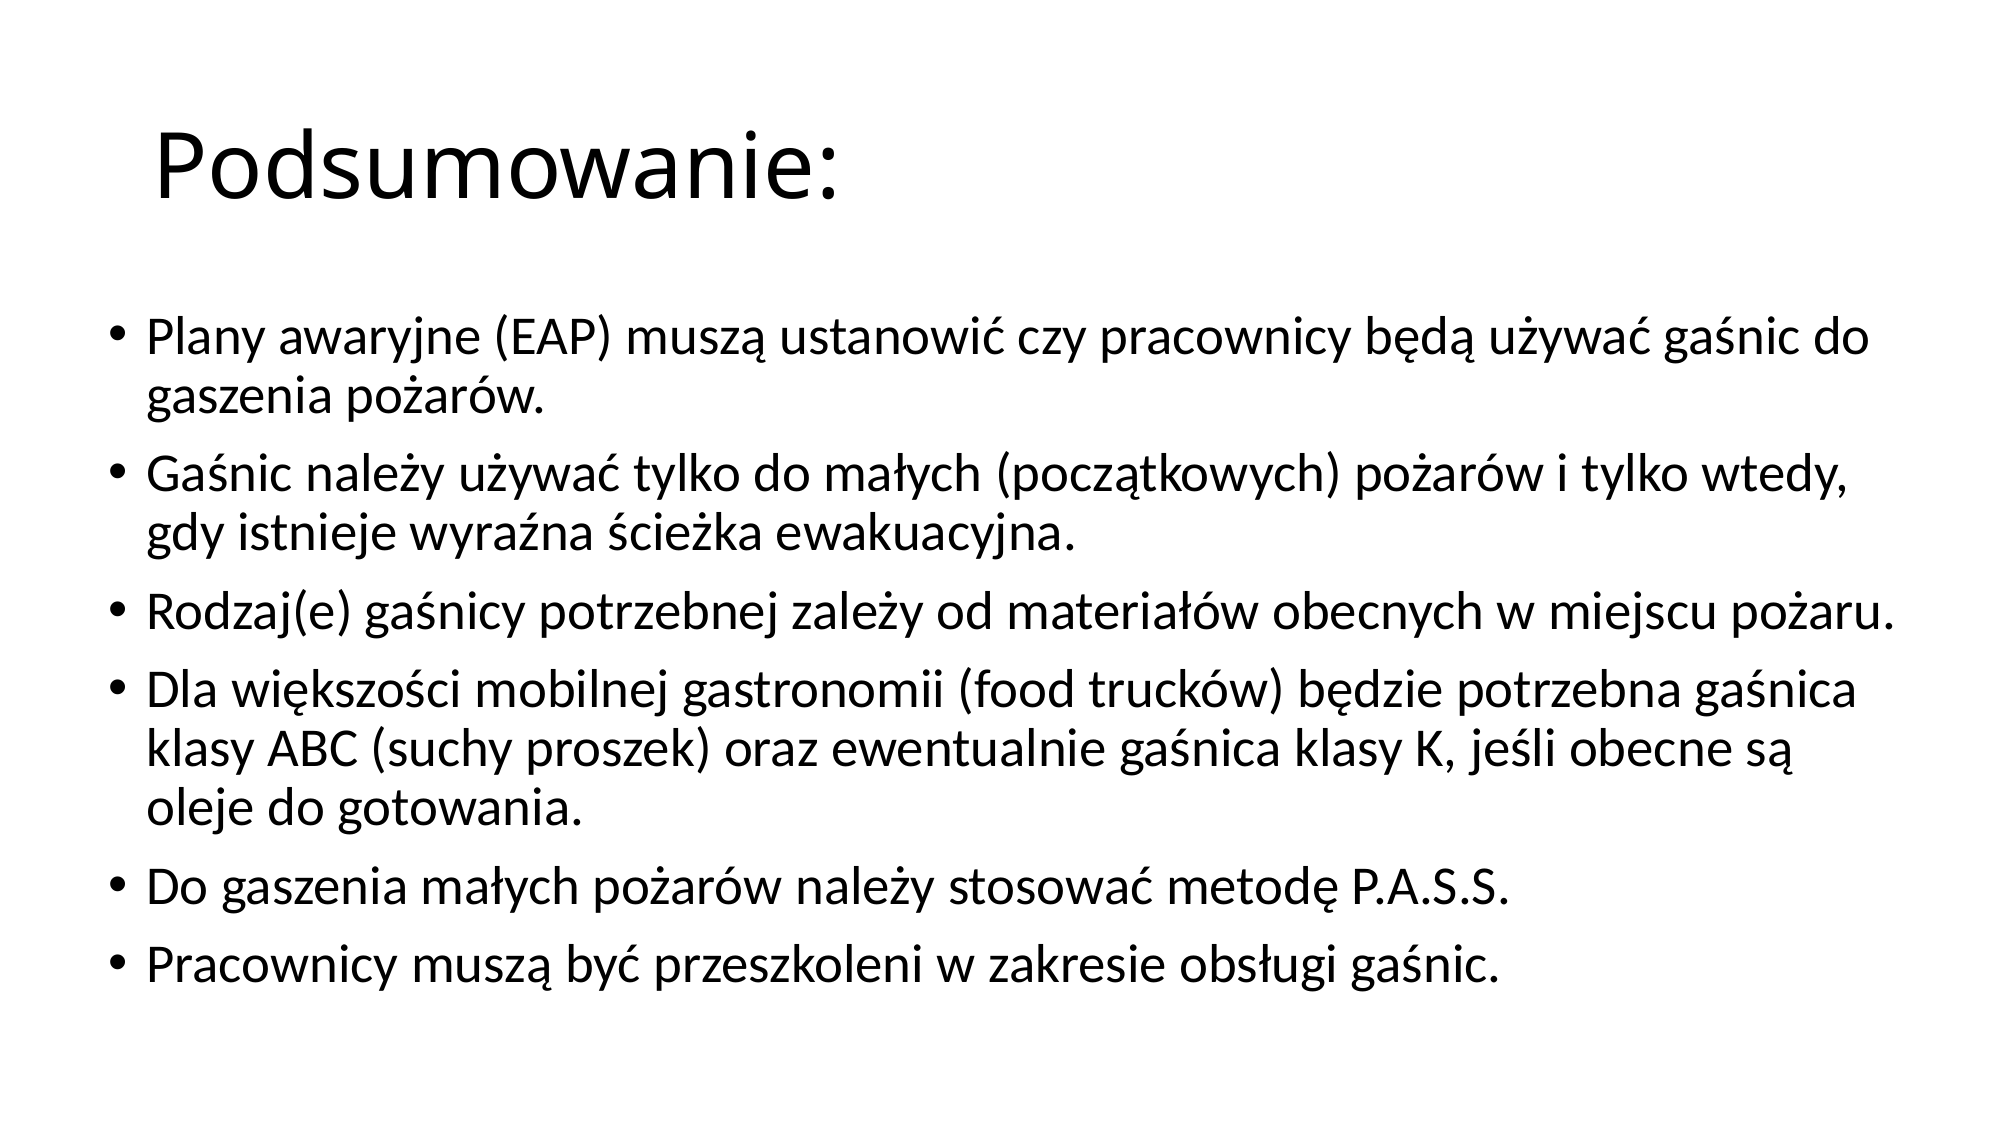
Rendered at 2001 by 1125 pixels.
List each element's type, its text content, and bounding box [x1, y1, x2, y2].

title Podsumowanie: [137, 59, 1863, 278]
list Plany awaryjne (EAP) muszą ustanowić czy pracownicy będą używać gaśnic do gaszenia pożarów. Gaśnic należy używać tylko do małych (początkowych) pożarów i tylko wtedy, gdy istnieje wyraźna ścieżka ewakuacyjna. Rodzaj(e) gaśnicy potrzebnej zależy od materiałów obecnych w miejscu pożaru. Dla większości mobilnej gastronomii (food trucków) będzie potrzebna gaśnica klasy ABC (suchy proszek) oraz ewentualnie gaśnica klasy K, jeśli obecne są oleje do gotowania. Do gaszenia małych pożarów należy stosować metodę P.A.S.S. Pracownicy muszą być przeszkoleni w zakresie obsługi gaśnic. [93, 299, 1930, 1014]
